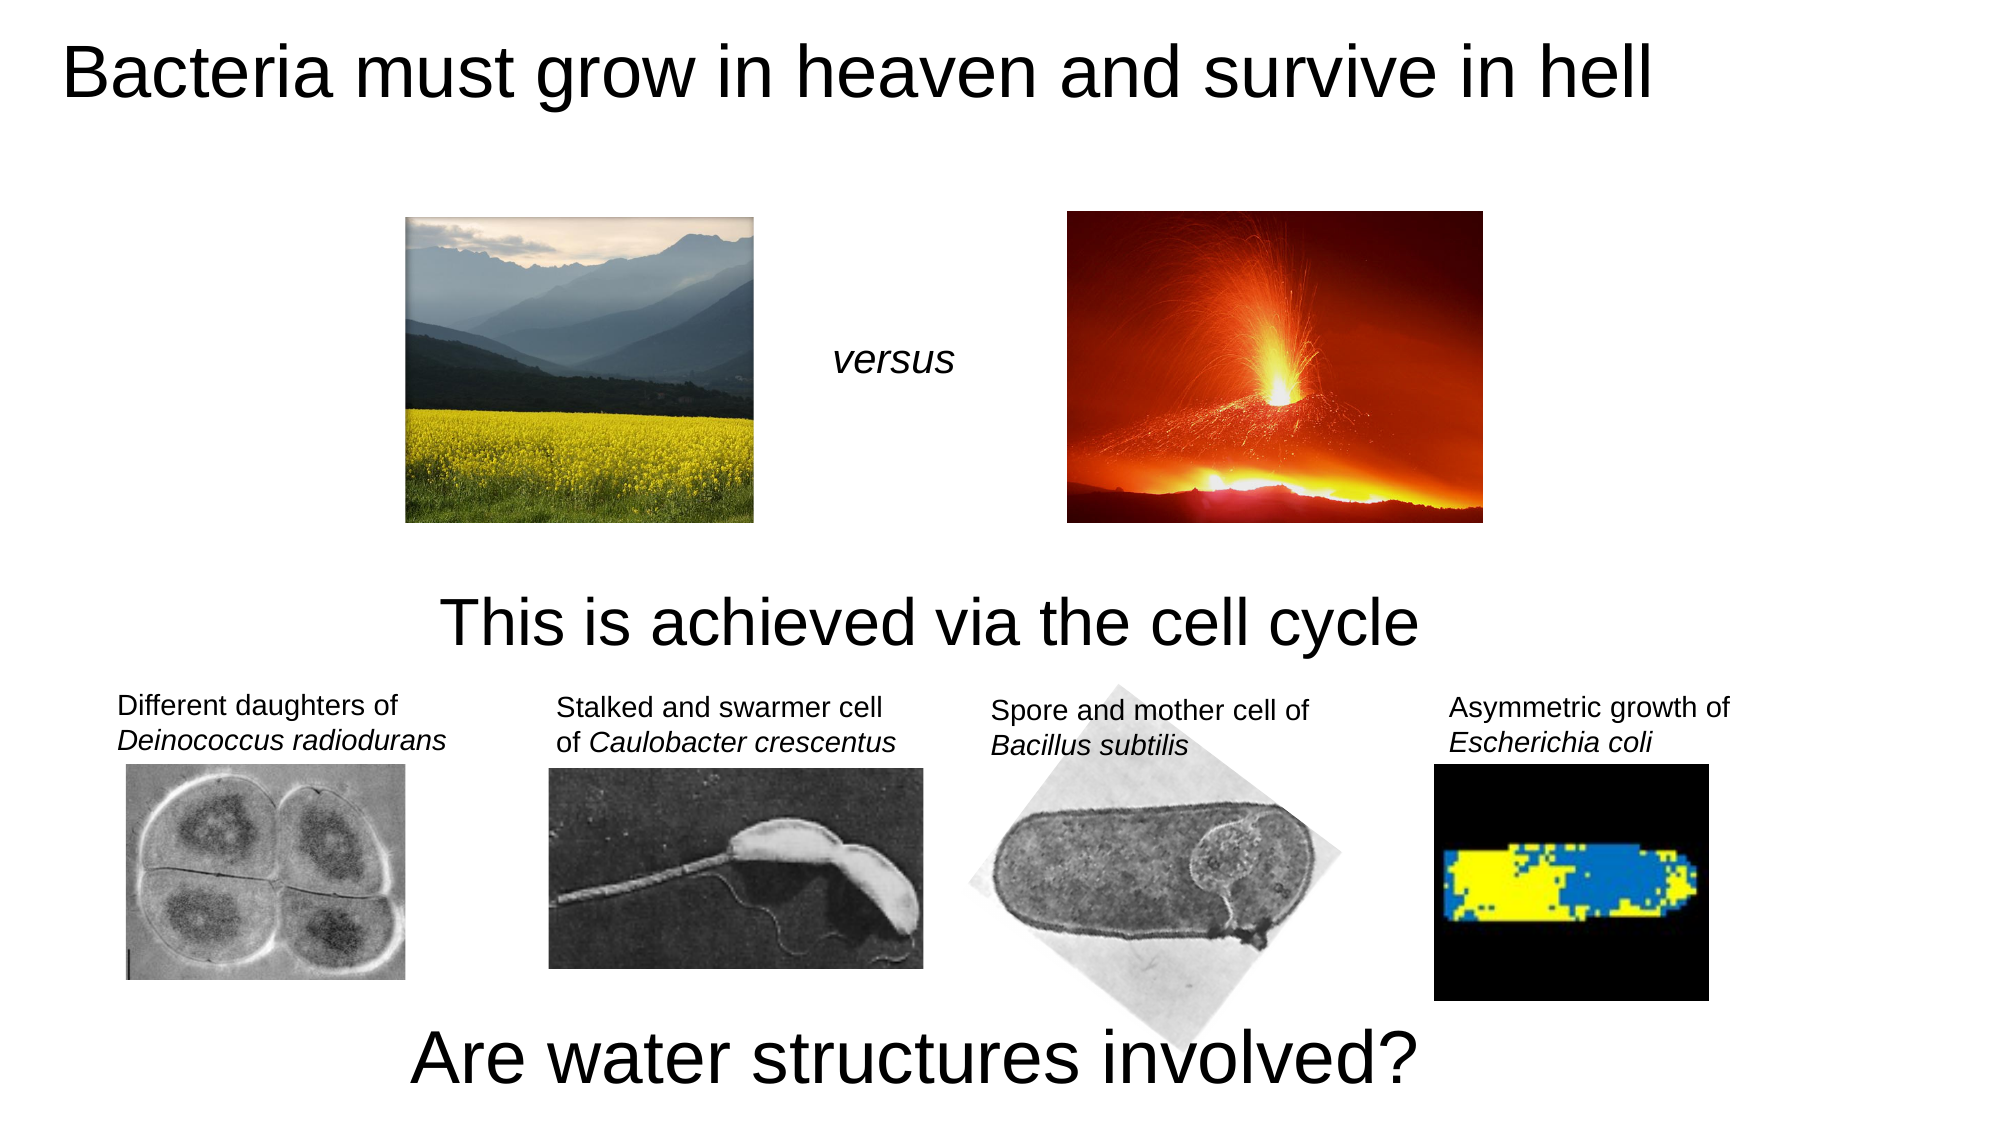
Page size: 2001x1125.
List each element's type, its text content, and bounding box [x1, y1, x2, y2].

title Bacteria must grow in heaven and survive in hell [46, 0, 1949, 148]
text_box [405, 211, 1483, 523]
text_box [102, 571, 1754, 1005]
text_box Are water structures involved? [395, 1005, 1527, 1106]
